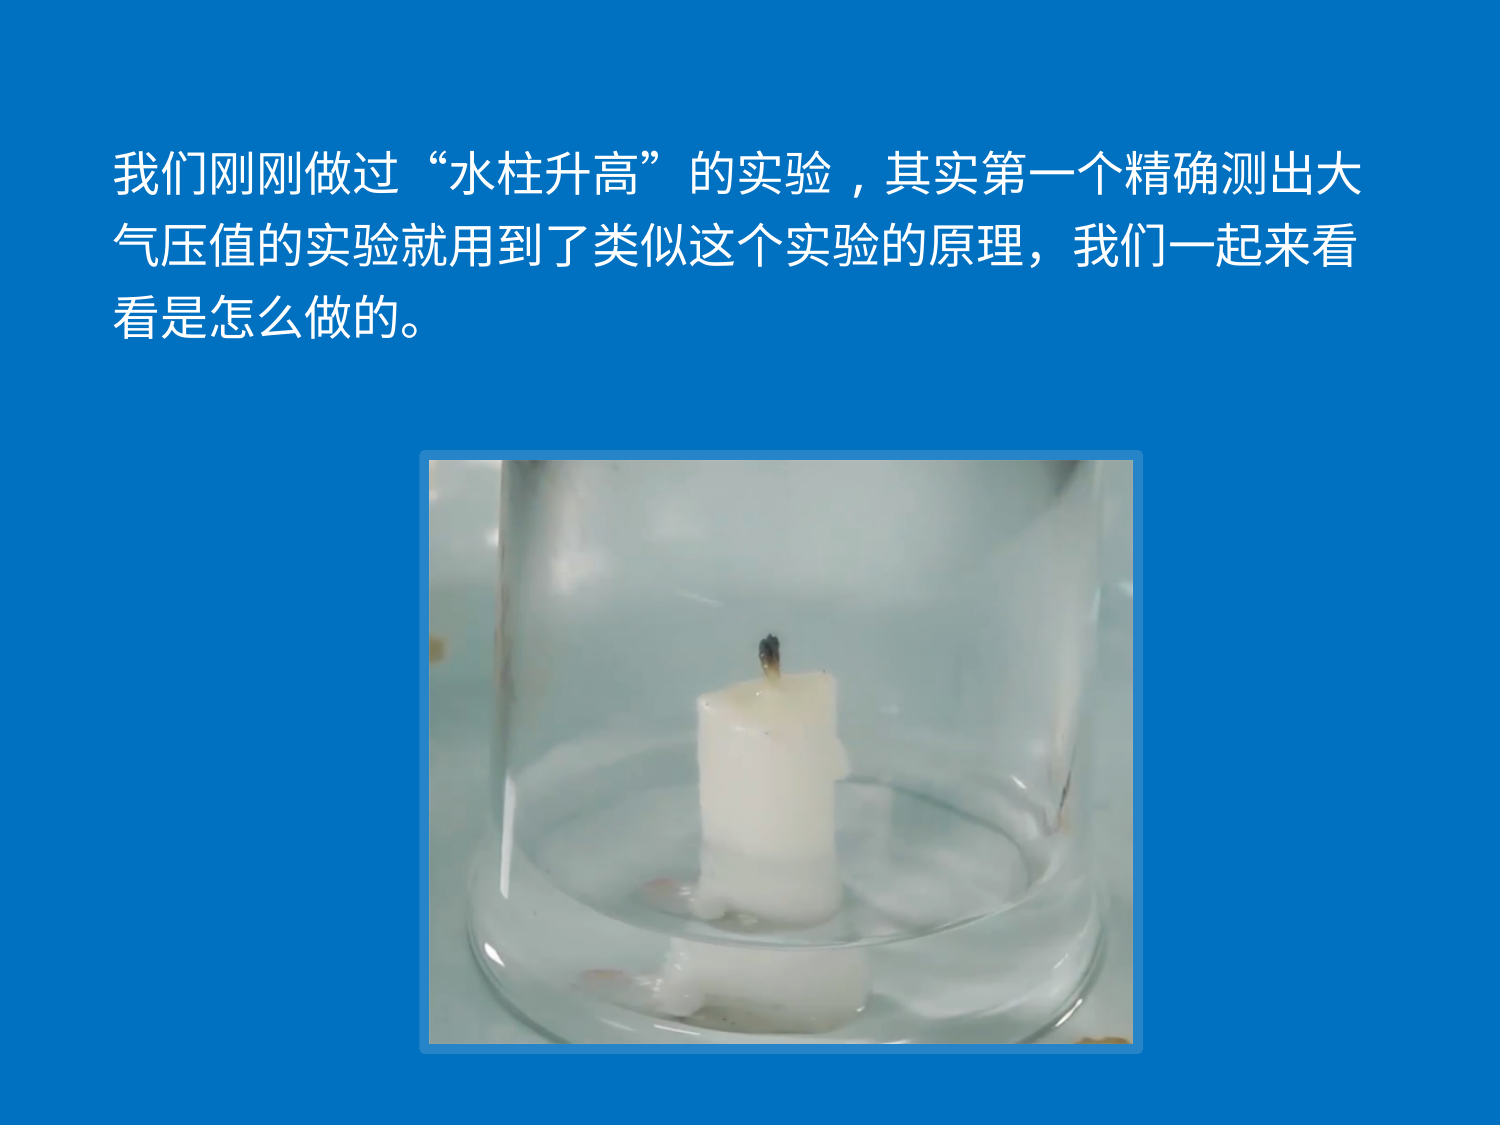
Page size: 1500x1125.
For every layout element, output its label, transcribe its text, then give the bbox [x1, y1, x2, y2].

text_box 我们刚刚做过“水柱升高”的实验,其实第一个精确测出大气压值的实验就用到了类似这个实验的原理，我们一起来看看是怎么做的。 [112, 129, 1369, 345]
picture [429, 460, 1133, 1044]
